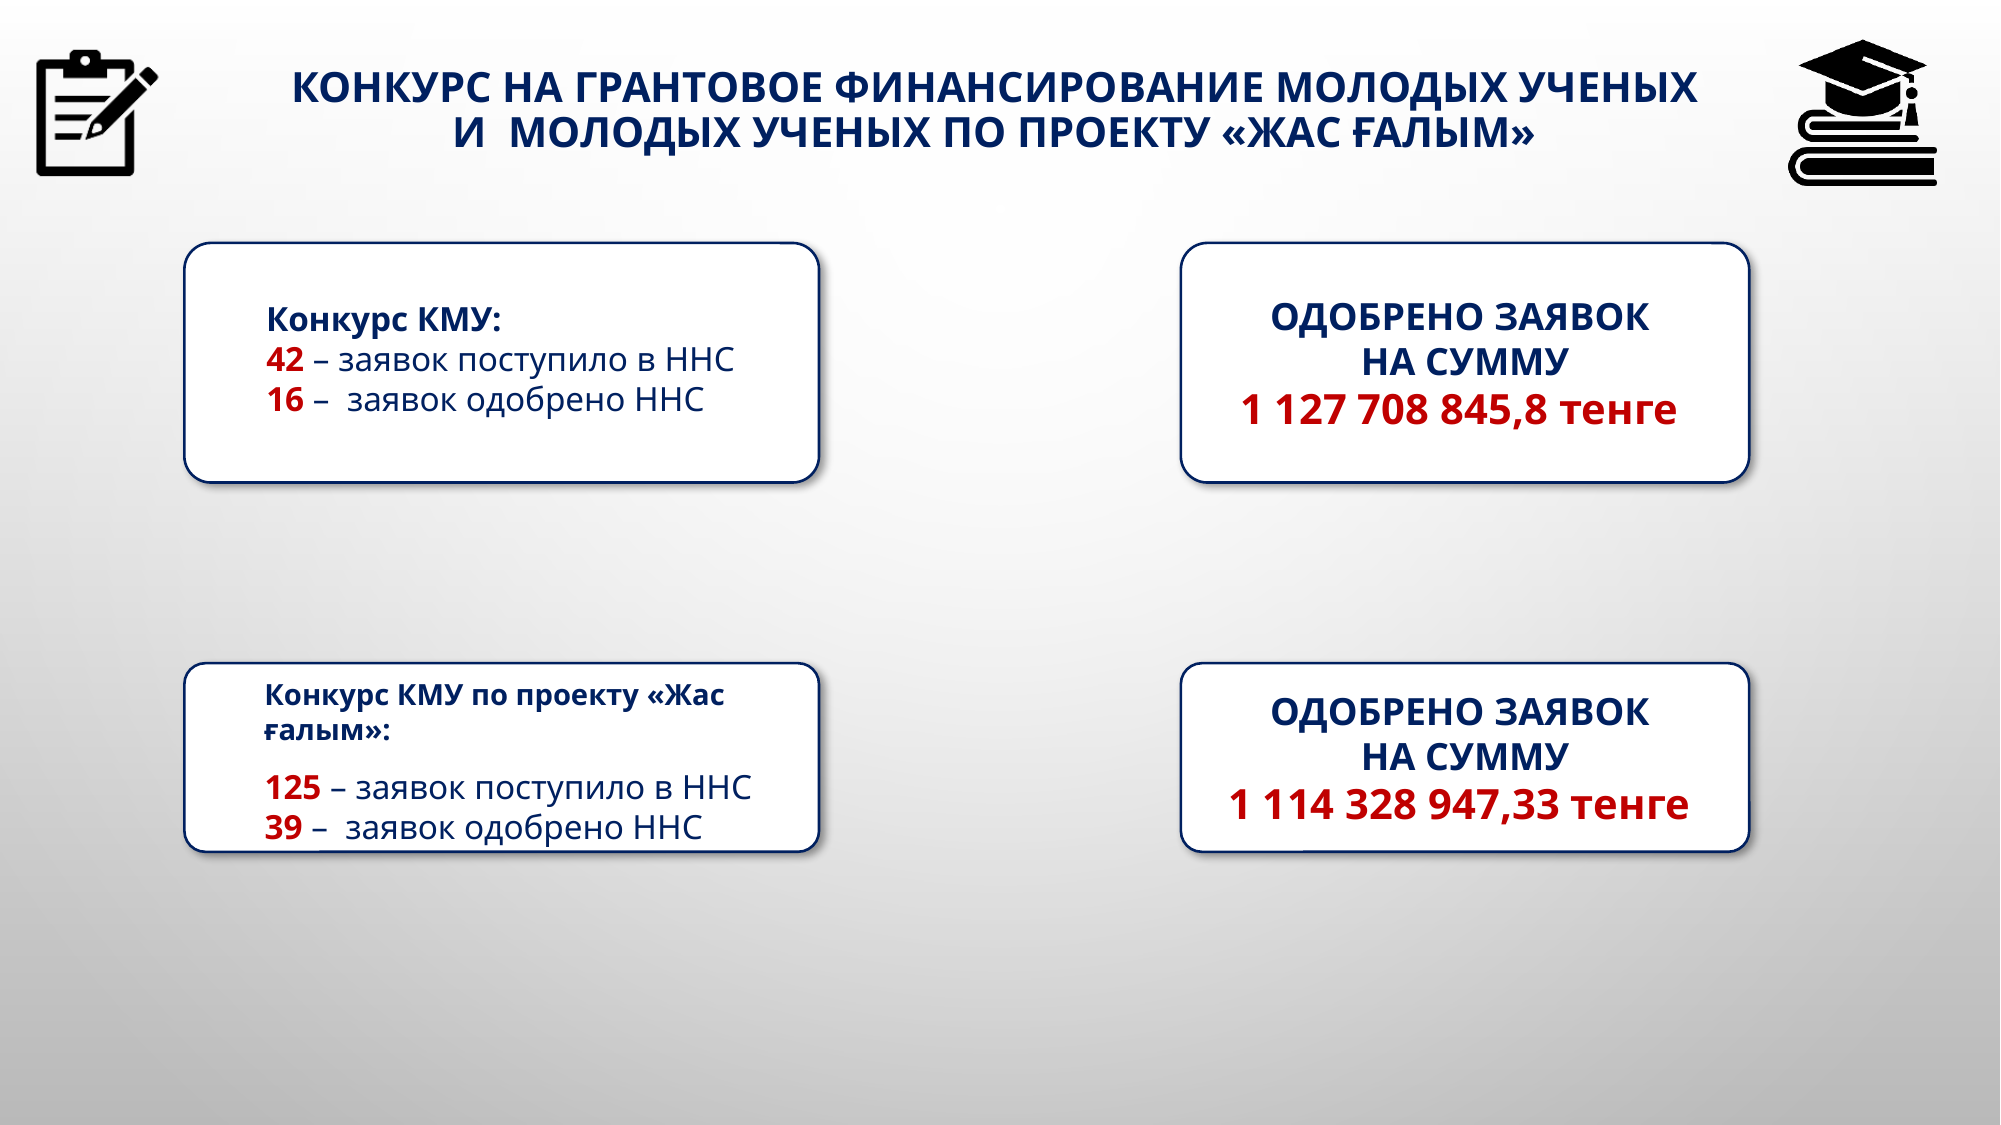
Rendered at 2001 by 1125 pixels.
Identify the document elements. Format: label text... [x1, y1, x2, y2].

title КОНКУРС НА ГРАНТОВОЕ ФИНАНСИРОВАНИЕ МОЛОДЫХ УЧЕНЫХ И МОЛОДЫХ УЧЕНЫХ ПО ПРОЕКТУ «ЖАС ҒАЛЫМ» [170, 59, 1782, 164]
text_box ОДОБРЕНО ЗАЯВОК НА СУММУ 1 127 708 845,8 тенге [1179, 241, 1751, 484]
text_box Конкурс КМУ: 42 – заявок поступило в ННС 16 – заявок одобрено ННС [183, 241, 821, 484]
text_box Конкурс КМУ по проекту «Жас ғалым»: 125 – заявок поступило в ННС 39 – заявок одобрено ННС [183, 661, 821, 854]
picture [0, 0, 2000, 1125]
text_box ОДОБРЕНО ЗАЯВОК НА СУММУ 1 114 328 947,33 тенге [1179, 661, 1751, 854]
